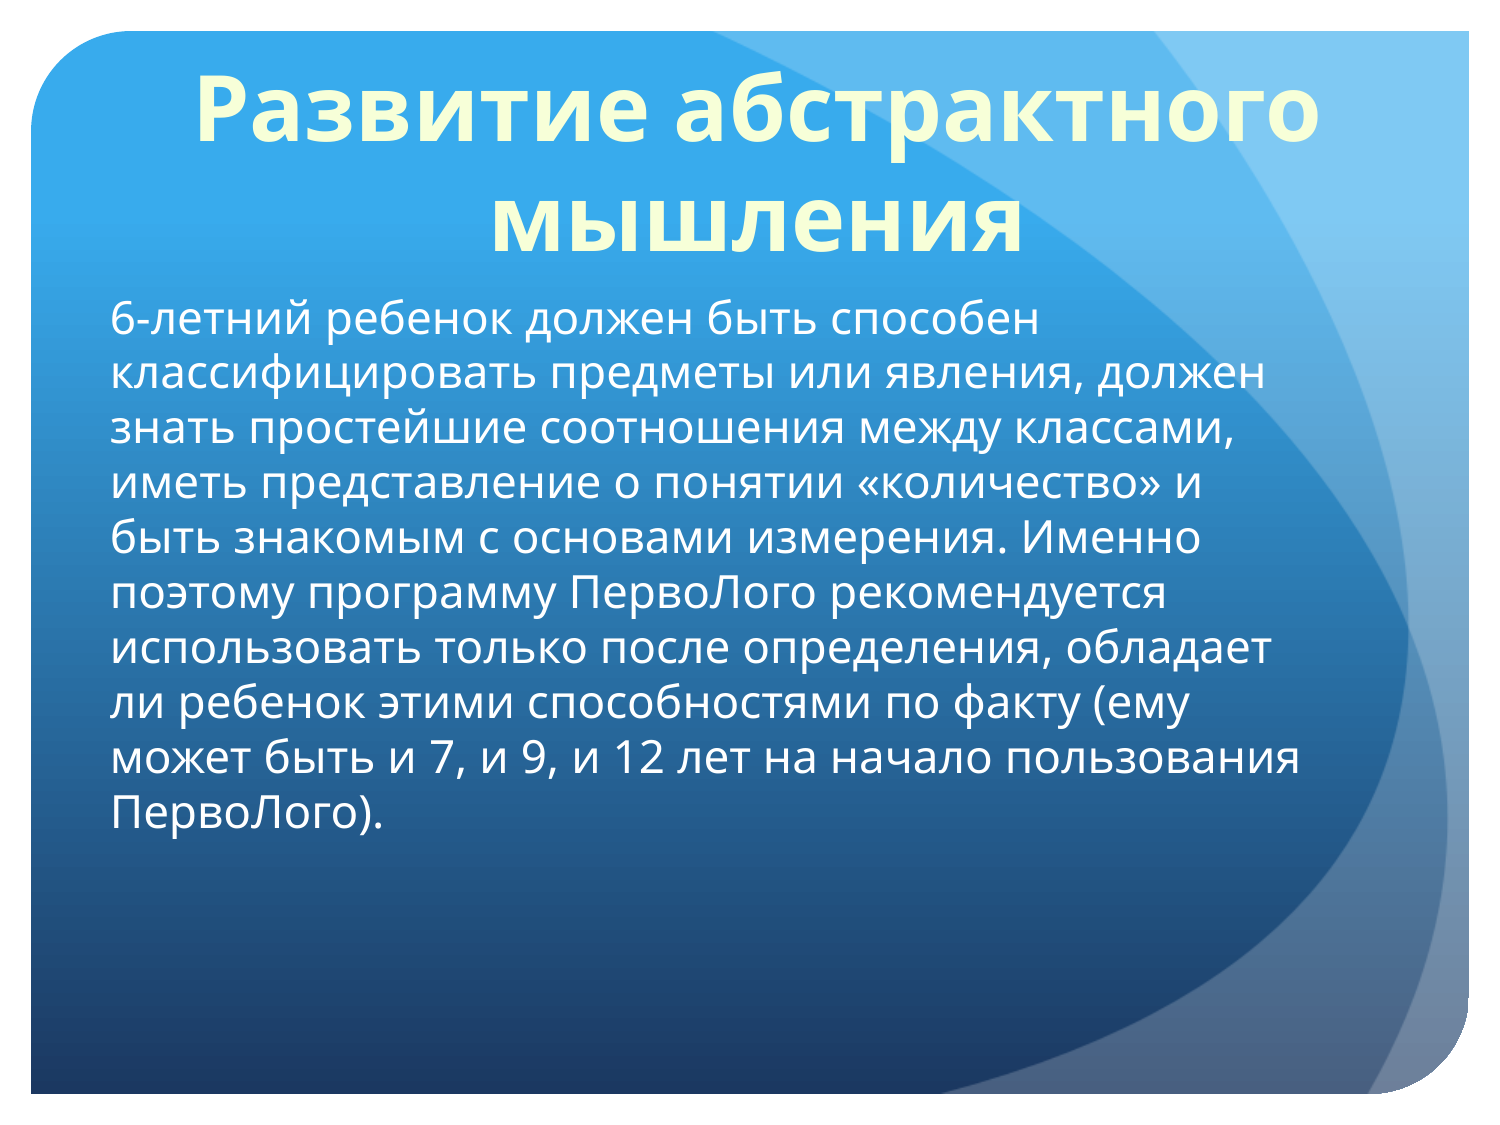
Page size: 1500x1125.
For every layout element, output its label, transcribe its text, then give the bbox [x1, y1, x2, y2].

picture [24, 30, 1473, 1094]
text_box Развитие абстрактного мышления [133, 42, 1382, 413]
list 6-летний ребенок должен быть способен классифицировать предметы или явления, должен знать простейшие соотношения между классами, иметь представление о понятии «количество» и быть знакомым с основами измерения. Именно поэтому программу ПервоЛого рекомендуется использовать только после определения, обладает ли ребенок этими способностями по факту (ему может быть и 7, и 9, и 12 лет на начало пользования ПервоЛого). [94, 280, 1339, 1125]
